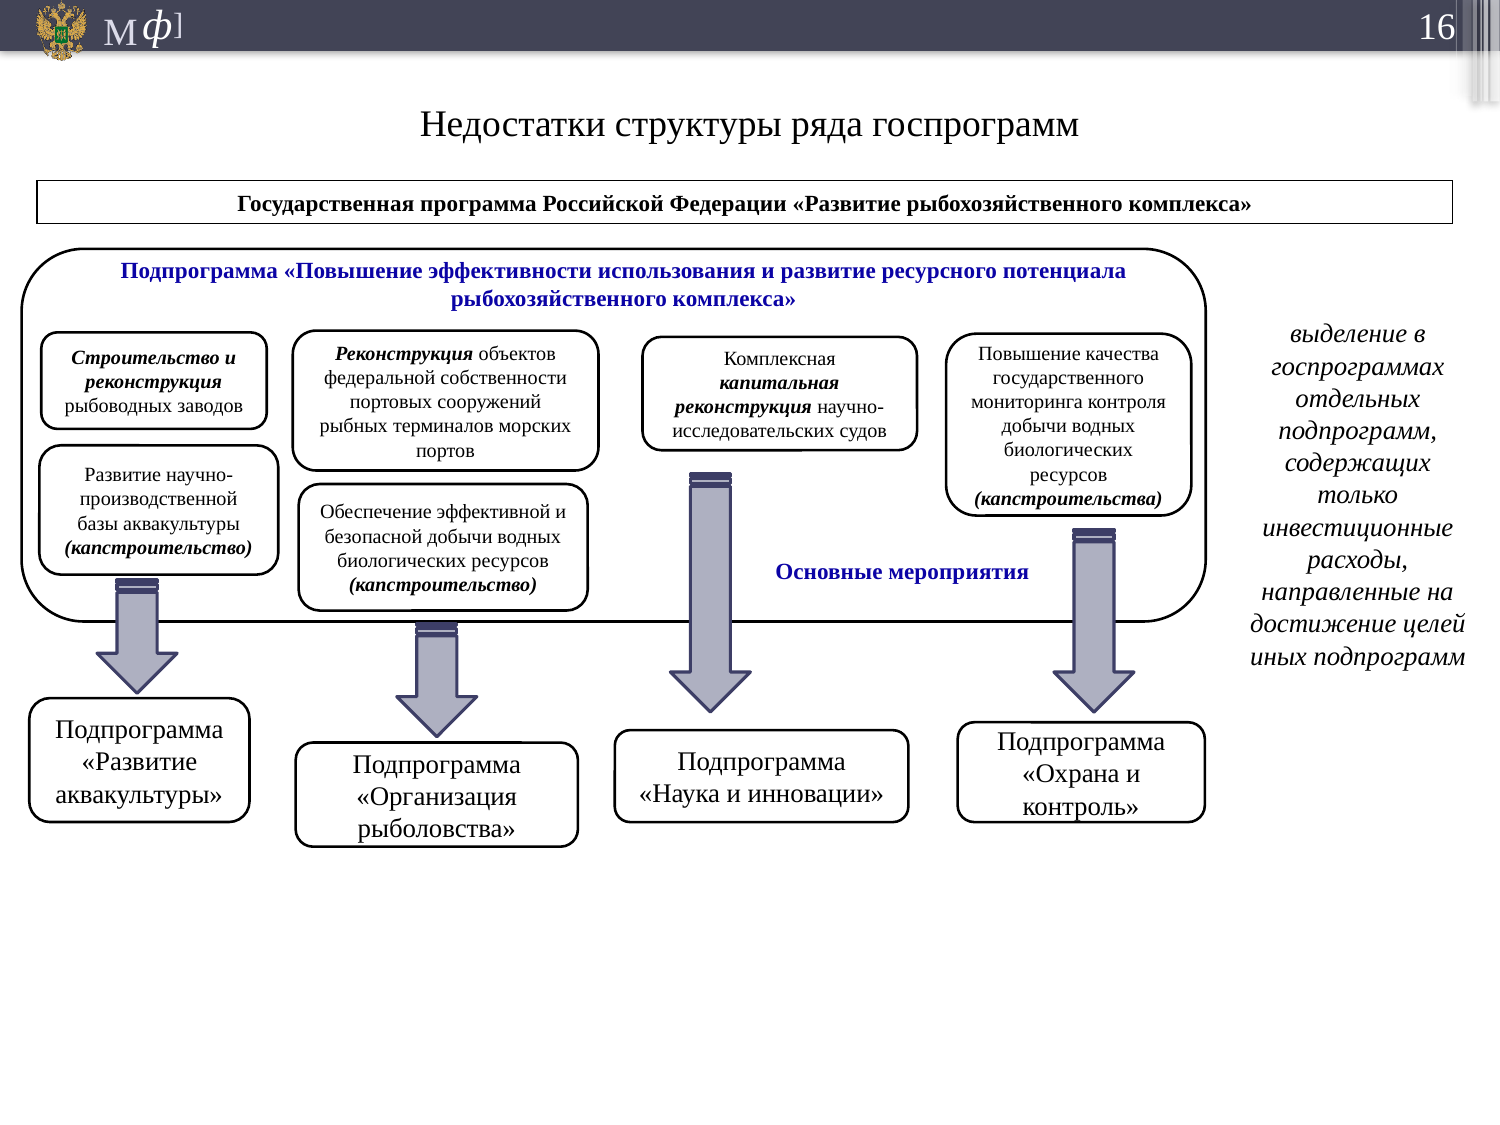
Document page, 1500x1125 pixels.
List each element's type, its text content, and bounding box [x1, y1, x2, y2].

text_box Подпрограмма «Повышение эффективности использования и развитие ресурсного потенциала рыбохозяйственного комплекса» [41, 248, 1206, 319]
text_box [395, 622, 479, 738]
text_box Комплексная капитальная реконструкция научно-исследовательских судов [640, 335, 919, 452]
text_box [19, 263, 1208, 624]
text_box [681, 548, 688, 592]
text_box Повышение качества государственного мониторинга контроля добычи водных биологических ресурсов (капстроительства) [944, 332, 1193, 518]
text_box Реконструкция объектов федеральной собственности портовых сооружений рыбных терминалов морских портов [291, 329, 601, 473]
text_box Недостатки структуры ряда госпрограмм [0, 91, 1500, 152]
text_box Государственная программа Российской Федерации «Развитие рыбохозяйственного комплекса» [37, 180, 1453, 224]
text_box Подпрограмма «Организация рыболовства» [294, 740, 580, 849]
text_box Подпрограмма «Развитие аквакультуры» [27, 696, 252, 824]
text_box Подпрограмма «Охрана и контроль» [956, 720, 1207, 824]
text_box [668, 472, 752, 714]
text_box выделение в госпрограммах отдельных подпрограмм, содержащих только инвестиционные расходы, направленные на достижение целей иных подпрограмм [1238, 310, 1477, 676]
text_box Основные мероприятия [732, 548, 1072, 592]
picture [35, 0, 87, 61]
text_box Строительство и реконструкция рыбоводных заводов [39, 330, 269, 431]
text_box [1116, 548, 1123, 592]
text_box Обеспечение эффективной и безопасной добычи водных биологических ресурсов (капстроительство) [297, 482, 590, 613]
text_box [95, 578, 179, 695]
text_box [1052, 528, 1136, 714]
text_box Развитие научно-производственной базы аквакультуры (капстроительство) [37, 443, 280, 577]
text_box Подпрограмма «Наука и инновации» [613, 728, 910, 824]
